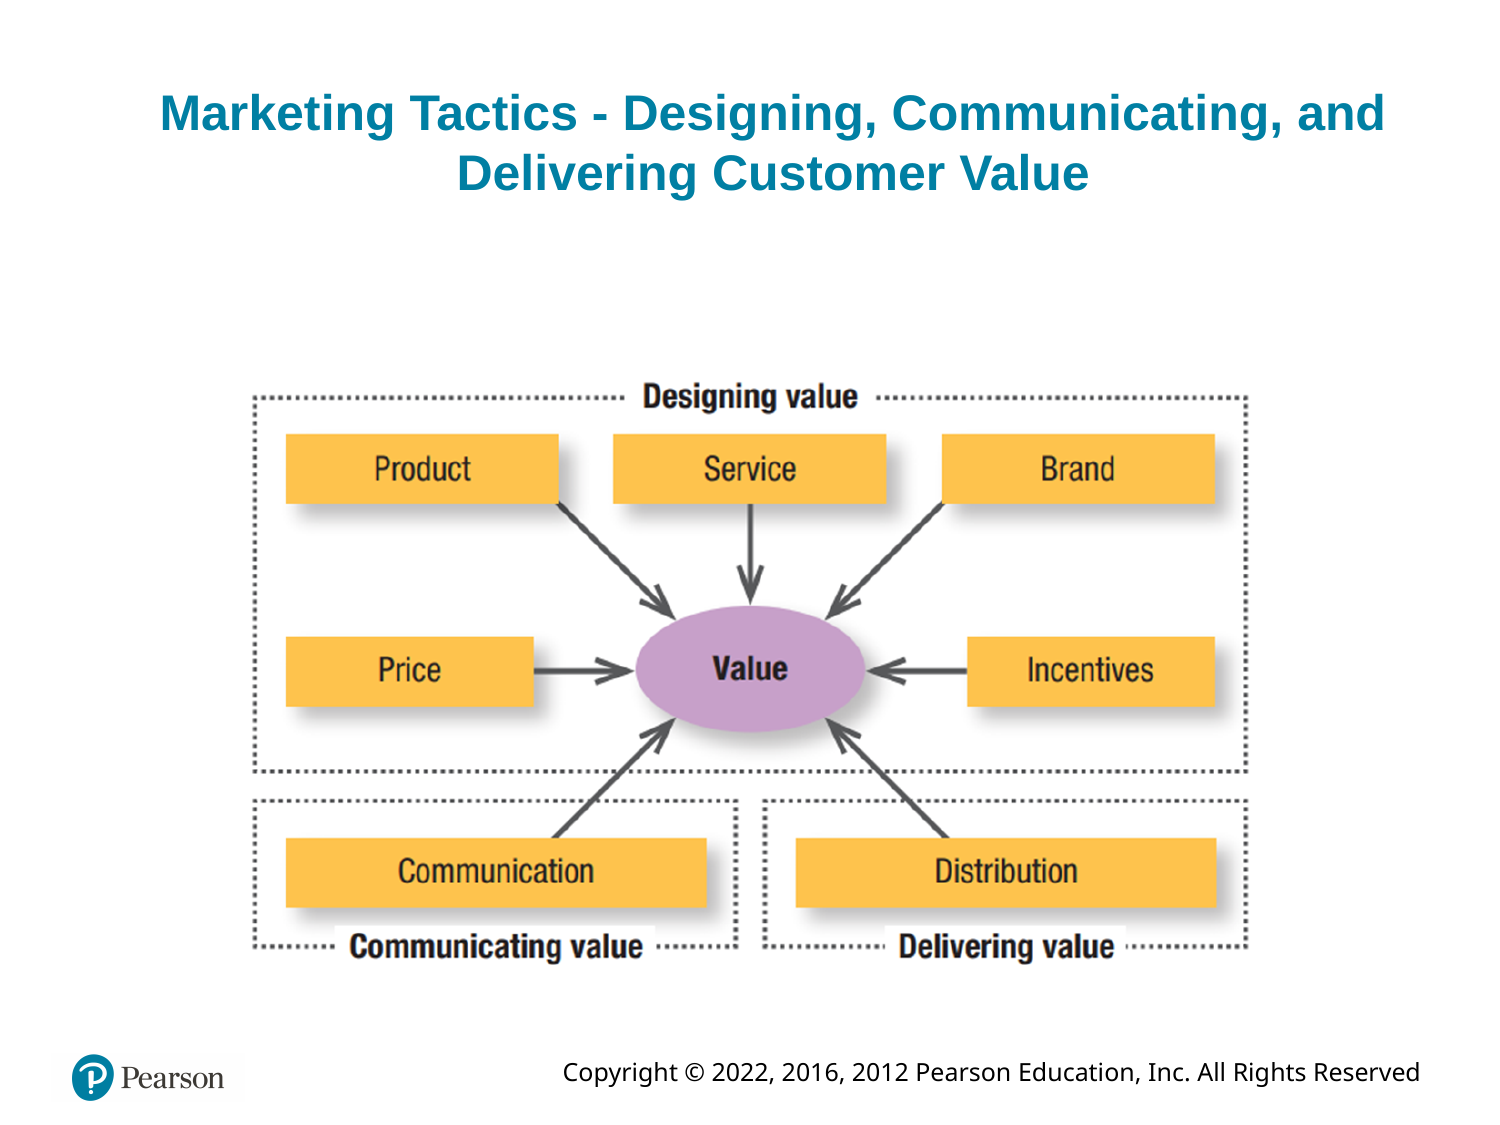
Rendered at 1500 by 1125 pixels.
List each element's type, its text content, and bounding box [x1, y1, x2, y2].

picture [51, 1053, 245, 1102]
title Marketing Tactics - Designing, Communicating, and Delivering Customer Value [75, 35, 1472, 216]
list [196, 329, 1304, 1005]
